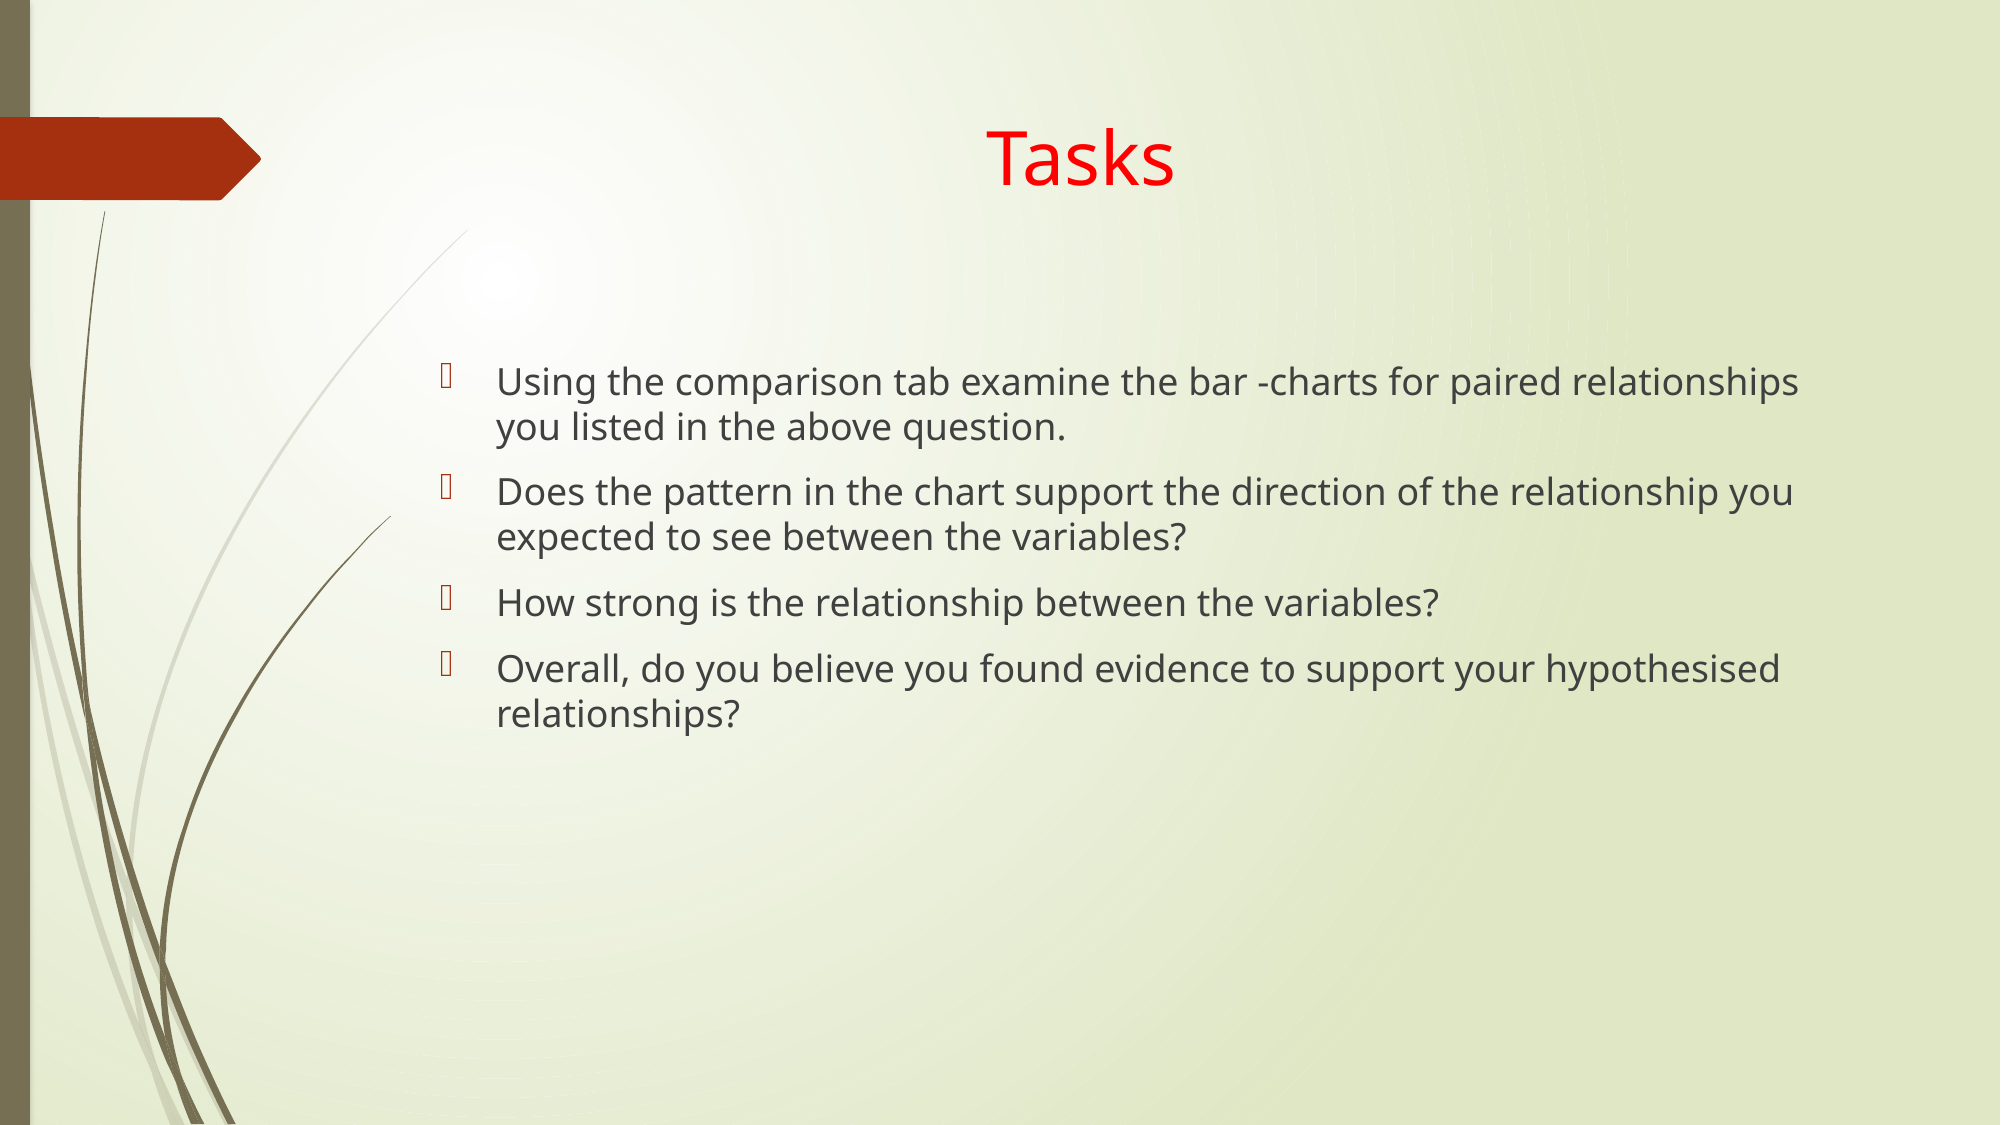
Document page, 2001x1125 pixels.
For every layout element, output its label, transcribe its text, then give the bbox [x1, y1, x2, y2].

title Tasks [425, 102, 1888, 313]
list Using the comparison tab examine the bar -charts for paired relationships you listed in the above question. Does the pattern in the chart support the direction of the relationship you expected to see between the variables? How strong is the relationship between the variables? Overall, do you believe you found evidence to support your hypothesised relationships? [424, 350, 1888, 970]
